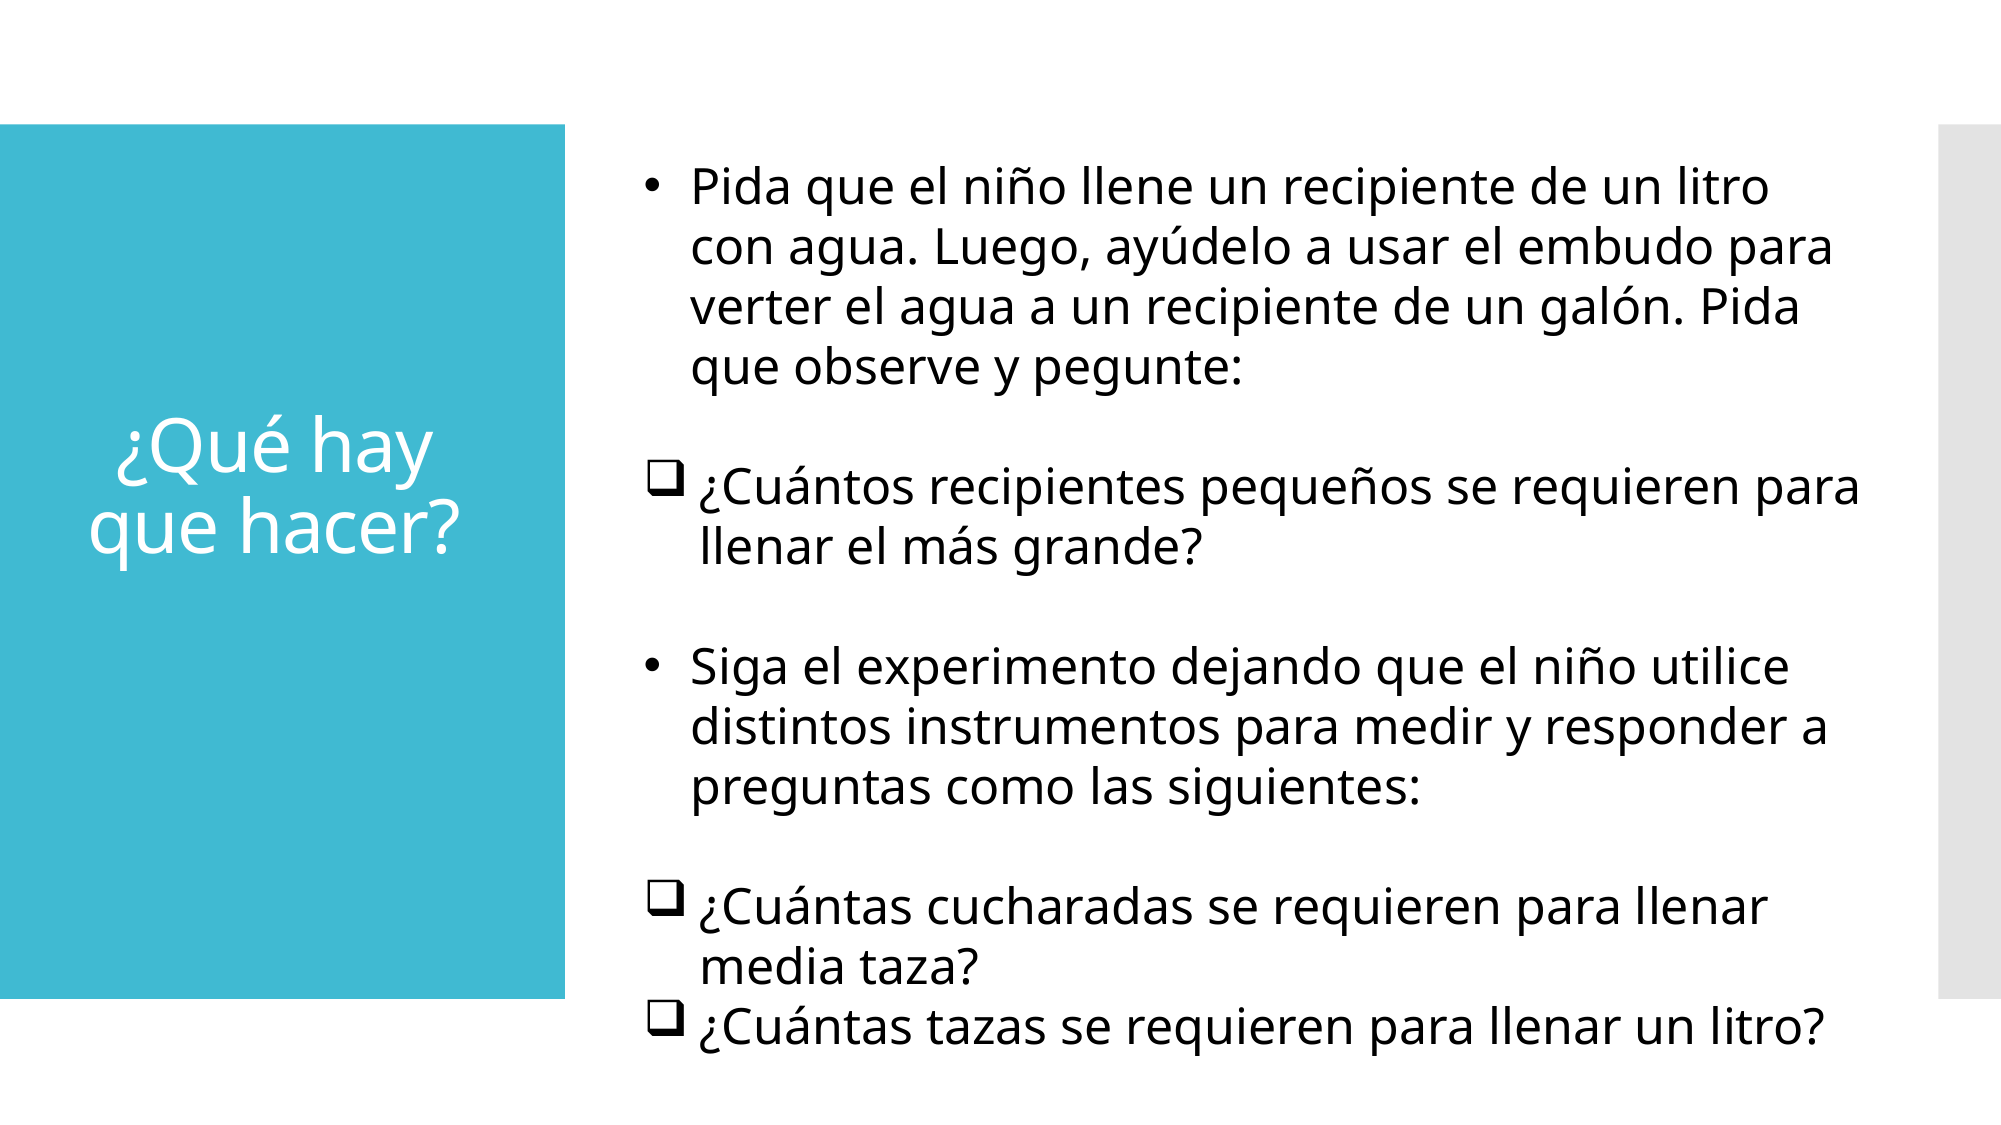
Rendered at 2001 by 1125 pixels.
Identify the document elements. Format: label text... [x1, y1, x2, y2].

text_box Pida que el niño llene un recipiente de un litro con agua. Luego, ayúdelo a usar el embudo para verter el agua a un recipiente de un galón. Pida que observe y pegunte: ¿Cuántos recipientes pequeños se requieren para llenar el más grande? Siga el experimento dejando que el niño utilice distintos instrumentos para medir y responder a preguntas como las siguientes: ¿Cuántas cucharadas se requieren para llenar media taza? ¿Cuántas tazas se requieren para llenar un litro? [628, 147, 1881, 1062]
title ¿Qué hay que hacer? [41, 187, 507, 578]
